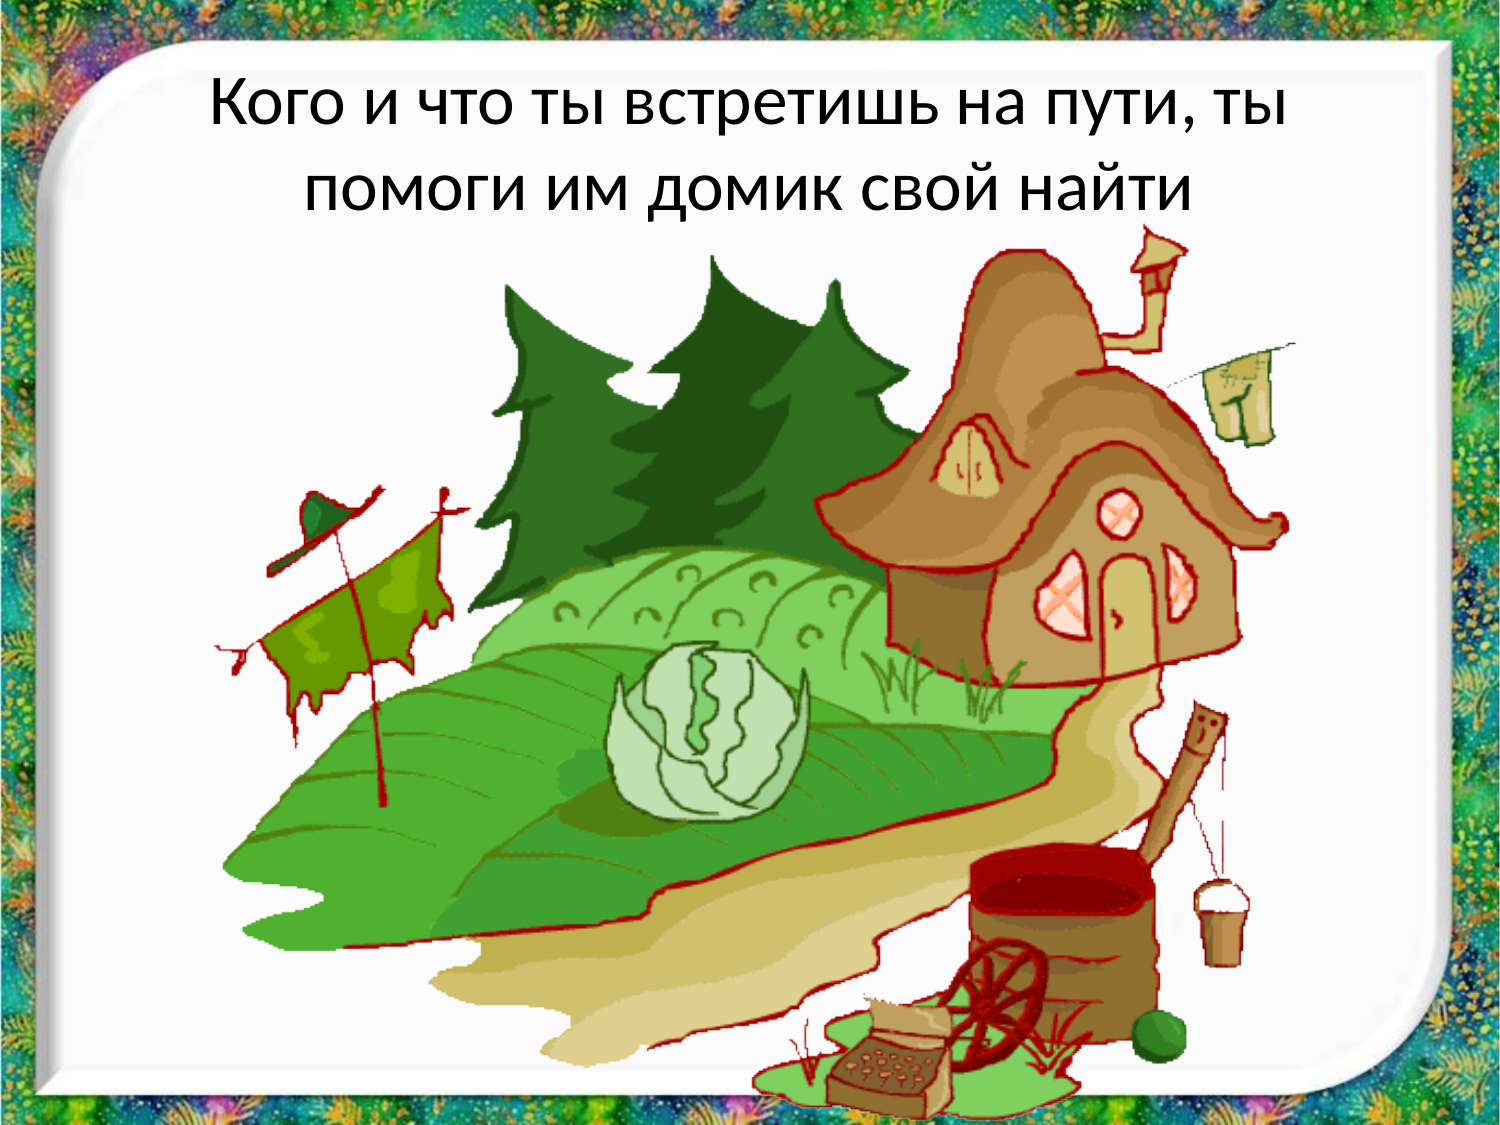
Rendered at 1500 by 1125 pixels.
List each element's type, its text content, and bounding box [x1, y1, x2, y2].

title Кого и что ты встретишь на пути, ты помоги им домик свой найти [75, 45, 1425, 233]
picture [0, 0, 1500, 1125]
